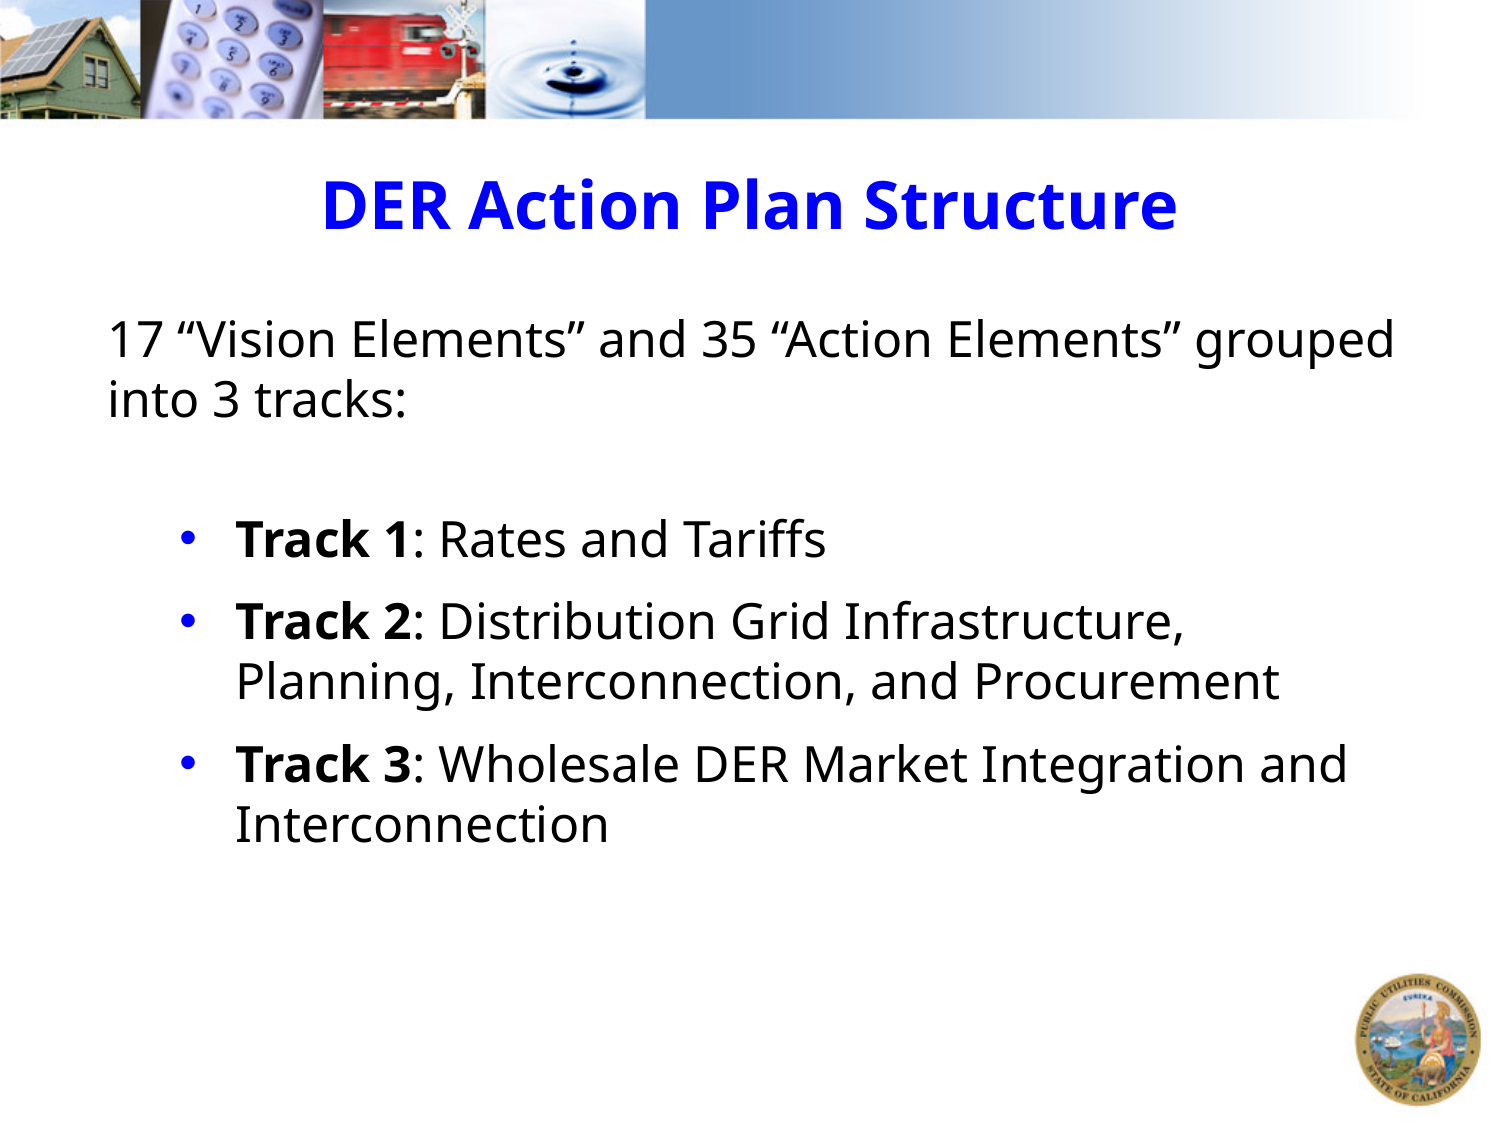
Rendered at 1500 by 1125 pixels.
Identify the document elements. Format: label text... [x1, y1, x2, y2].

title DER Action Plan Structure [37, 149, 1463, 250]
picture [0, 0, 1500, 1125]
list 17 “Vision Elements” and 35 “Action Elements” grouped into 3 tracks: Track 1: Rates and Tariffs Track 2: Distribution Grid Infrastructure, Planning, Interconnection, and Procurement Track 3: Wholesale DER Market Integration and Interconnection [75, 299, 1425, 975]
